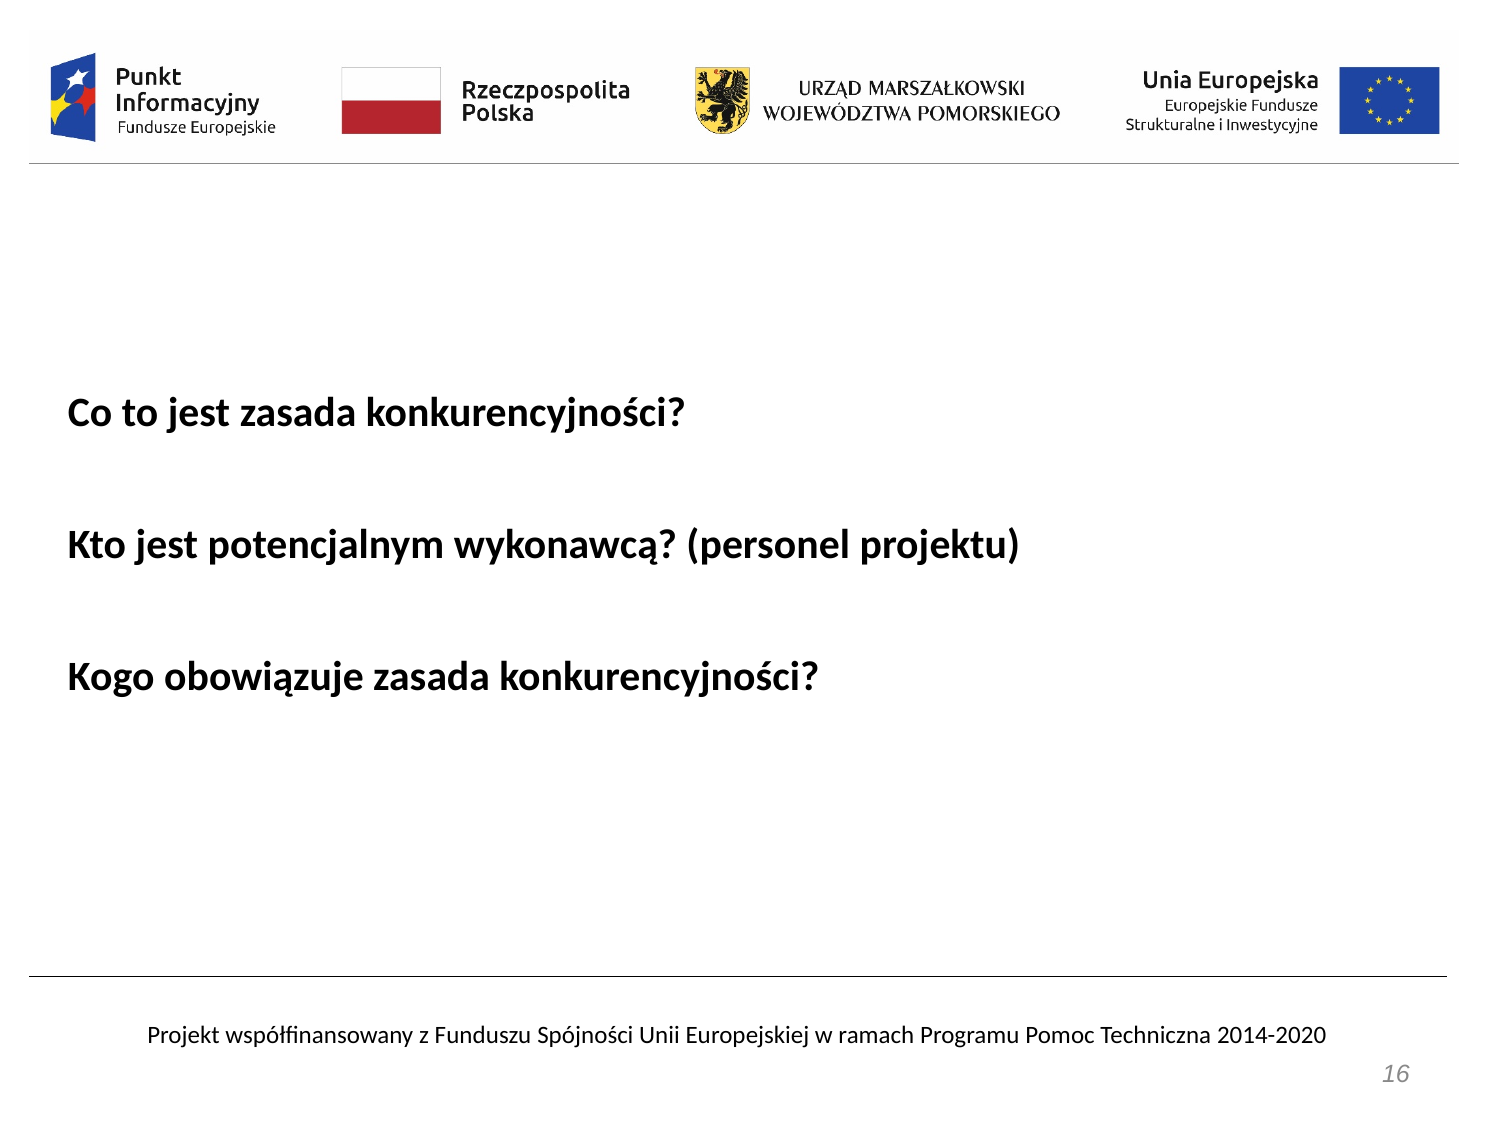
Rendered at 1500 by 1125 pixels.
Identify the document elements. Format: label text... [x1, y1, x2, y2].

picture [29, 30, 1459, 164]
slide_number 16 [1074, 1042, 1425, 1103]
text_box Co to jest zasada konkurencyjności? Kto jest potencjalnym wykonawcą? (personel projektu) Kogo obowiązuje zasada konkurencyjności? [53, 226, 1447, 773]
